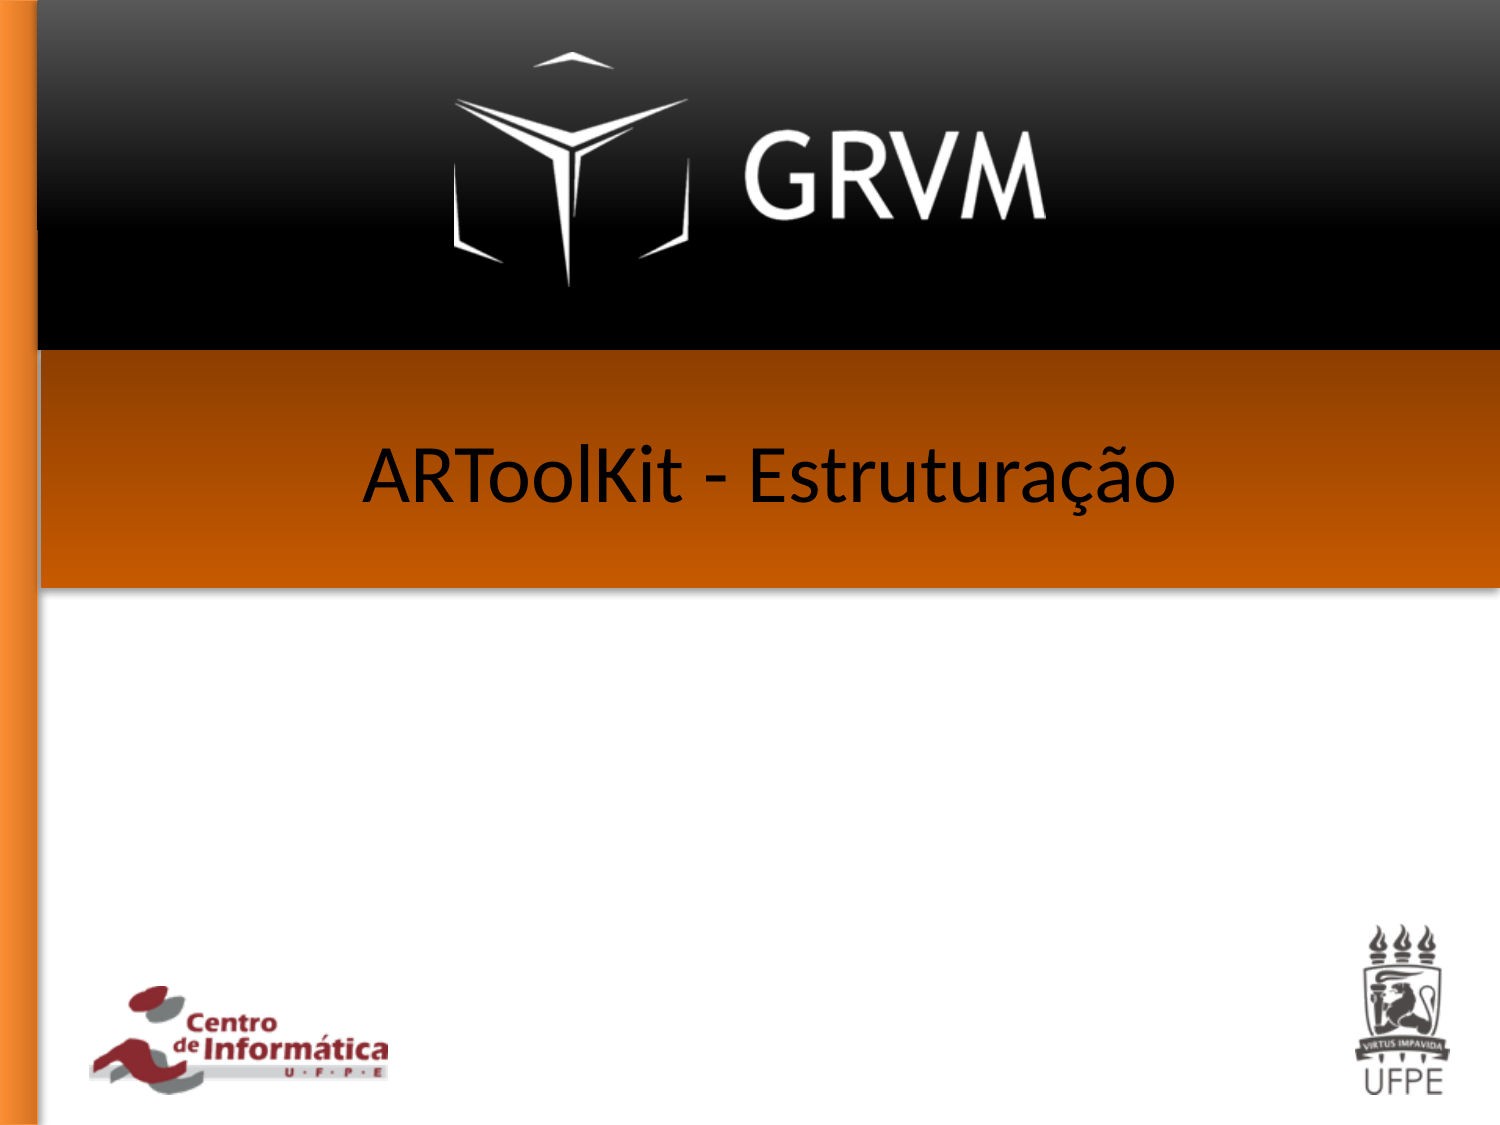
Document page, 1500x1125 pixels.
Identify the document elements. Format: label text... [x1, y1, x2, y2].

title ARToolKit - Estruturação [41, 350, 1500, 588]
picture [1355, 924, 1450, 1095]
picture [89, 986, 388, 1095]
picture [454, 52, 1046, 287]
